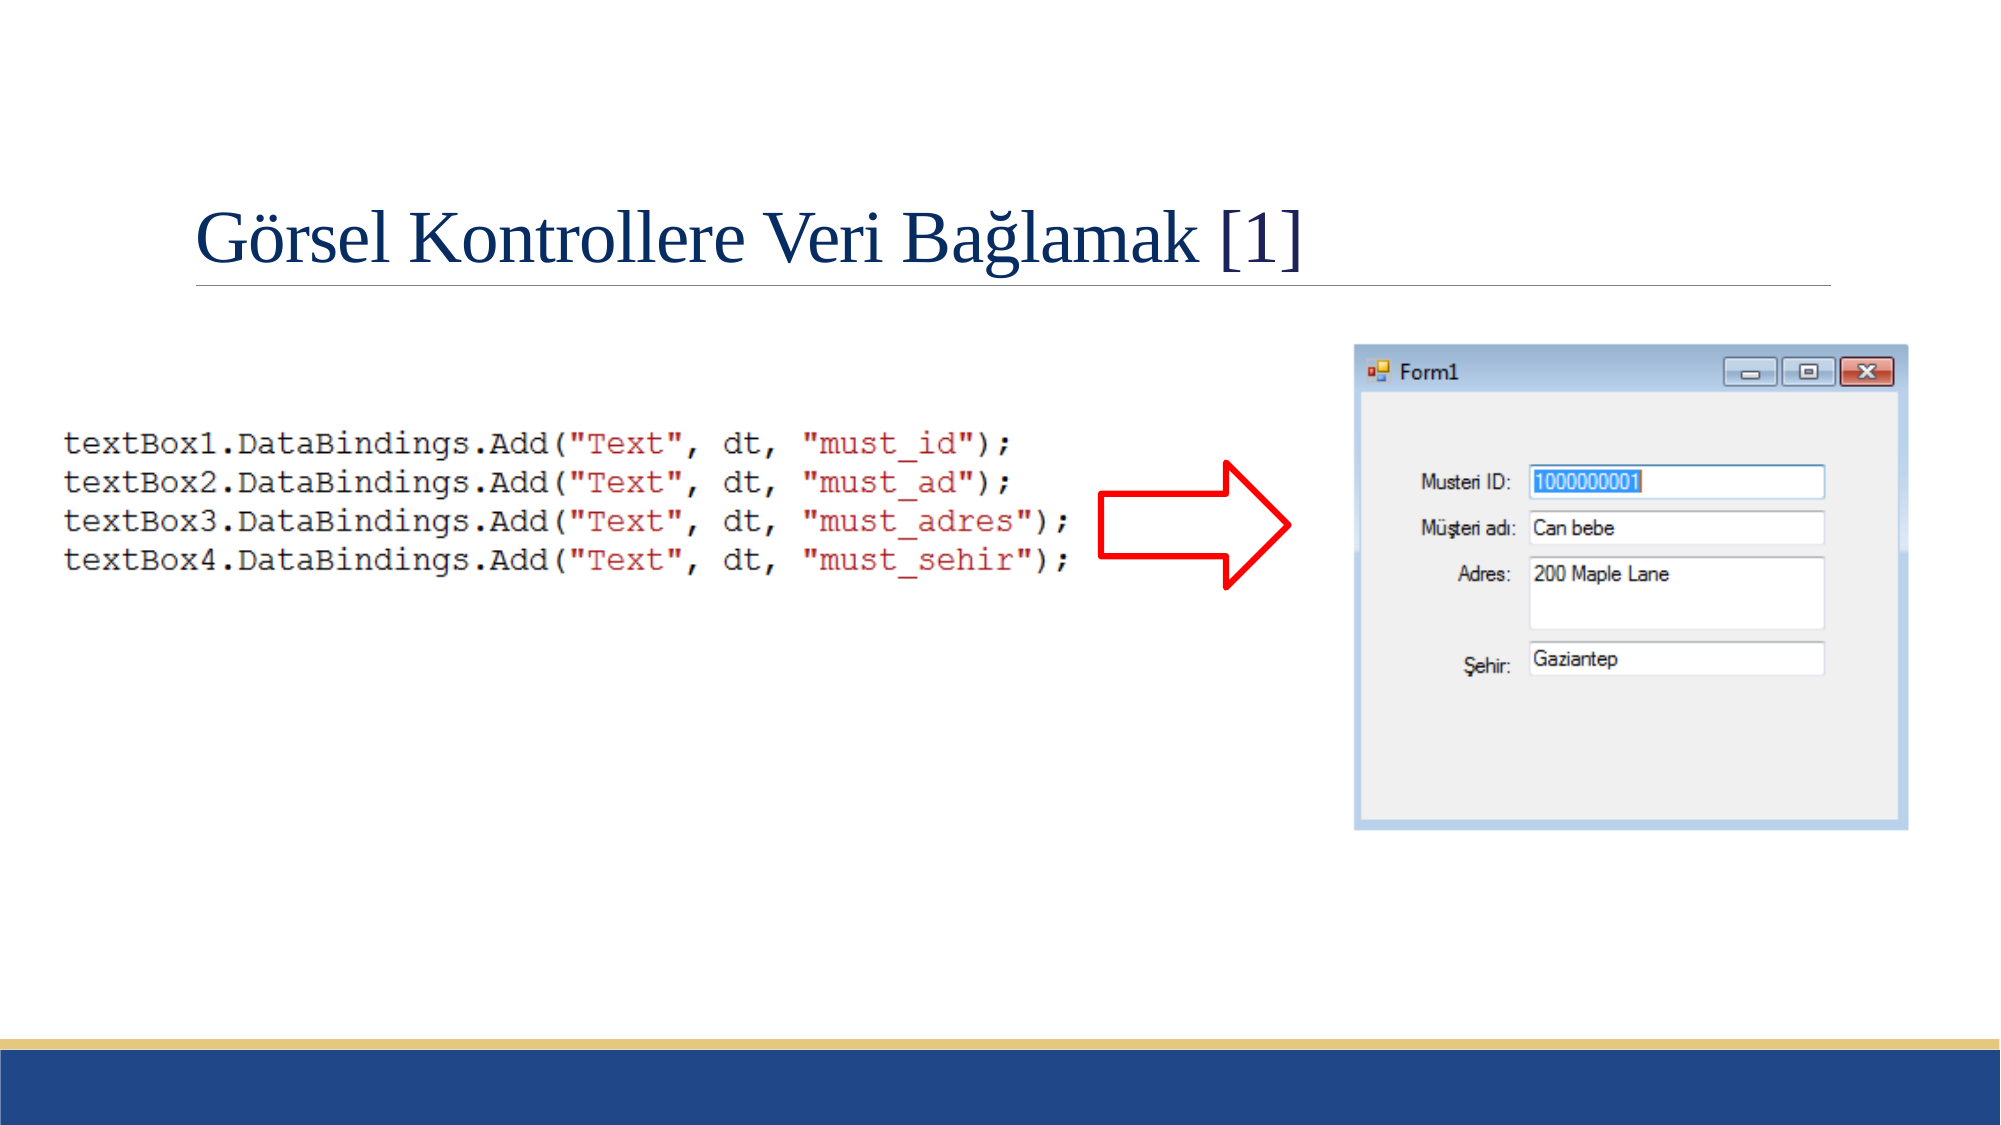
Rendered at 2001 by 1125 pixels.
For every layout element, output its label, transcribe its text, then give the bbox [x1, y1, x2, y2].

title Görsel Kontrollere Veri Bağlamak [1] [179, 47, 1830, 285]
picture [1326, 332, 1941, 843]
text_box [1099, 461, 1290, 589]
picture [56, 414, 1083, 591]
